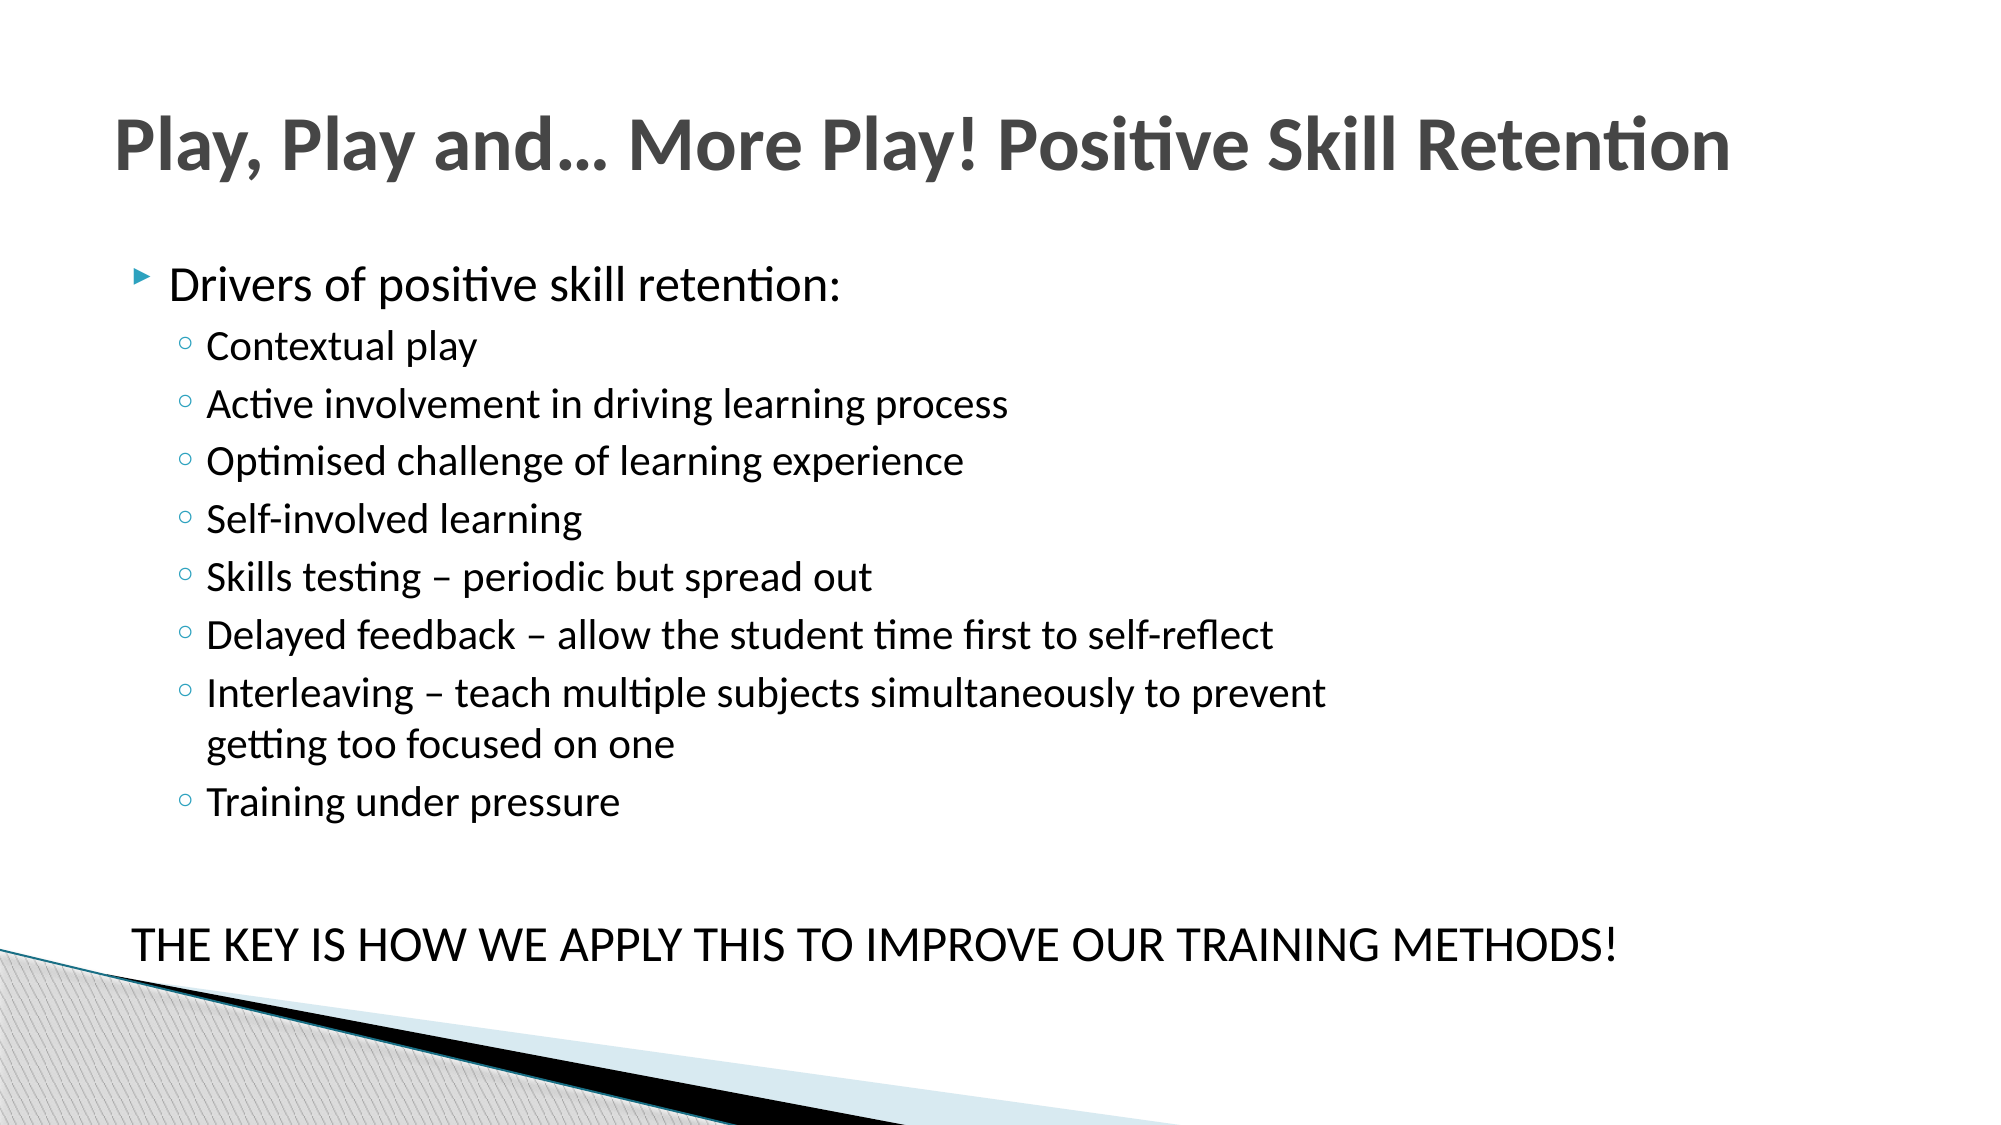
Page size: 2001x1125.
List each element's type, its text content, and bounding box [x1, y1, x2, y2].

list Drivers of positive skill retention: Contextual play Active involvement in driving learning process Optimised challenge of learning experience Self-involved learning Skills testing – periodic but spread out Delayed feedback – allow the student time first to self-reflect Interleaving – teach multiple subjects simultaneously to prevent getting too focused on one Training under pressure THE KEY IS HOW WE APPLY THIS TO IMPROVE OUR TRAINING METHODS! [99, 243, 1900, 986]
title Play, Play and… More Play! Positive Skill Retention [99, 45, 1900, 233]
